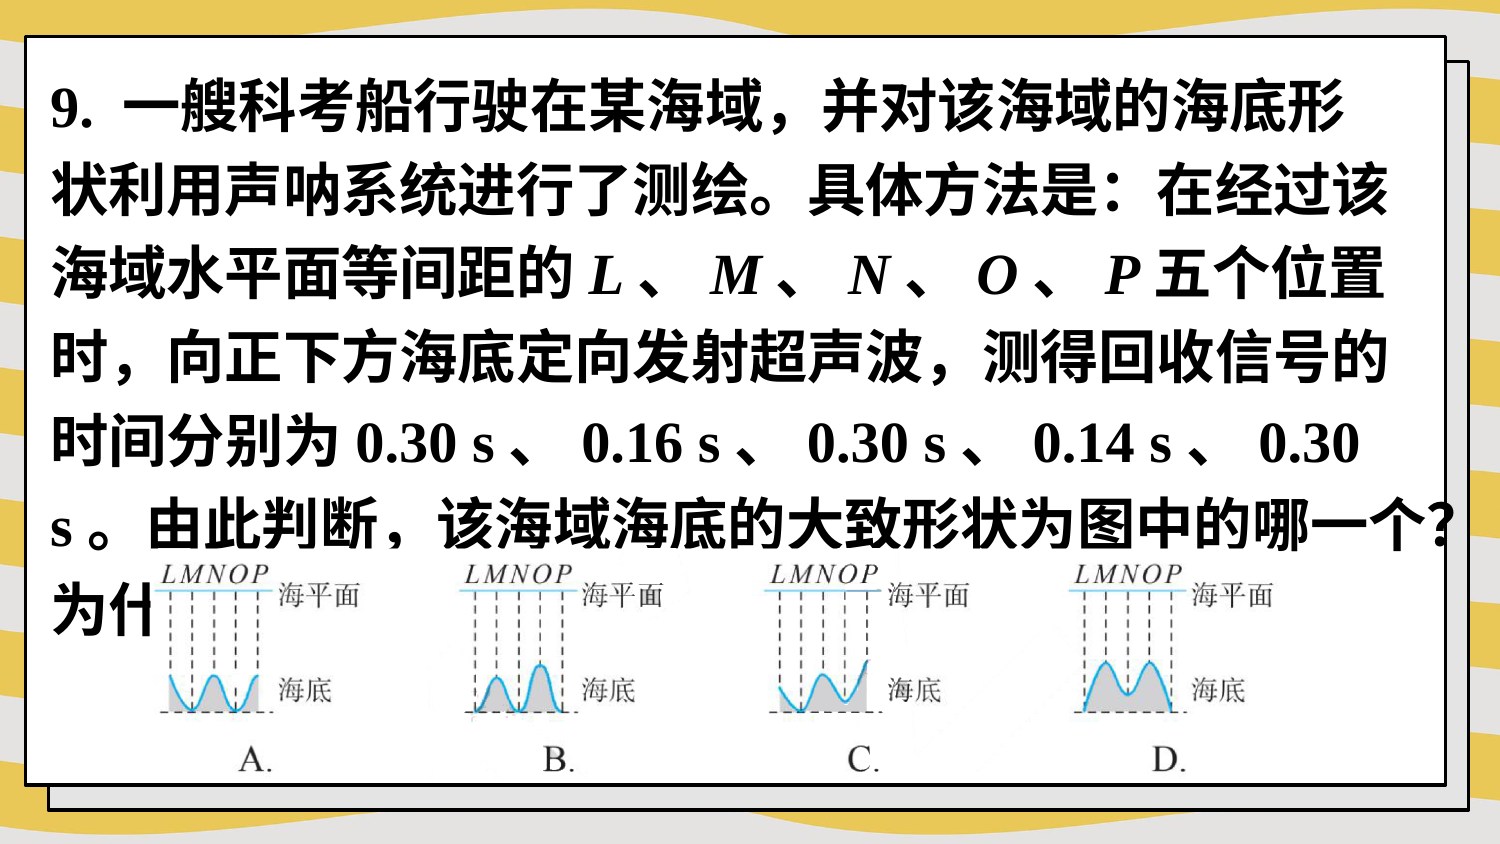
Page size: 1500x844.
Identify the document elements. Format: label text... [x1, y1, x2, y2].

text_box 9. 一艘科考船行驶在某海域，并对该海域的海底形 状利用声呐系统进行了测绘。具体方法是：在经过该海域水平面等间距的L、M、N、O、P五个位置时，向正下方海底定向发射超声波，测得回收信号的时间分别为0.30 s、0.16 s、0.30 s、0.14 s、0.30 s。由此判断，该海域海底的大致形状为图中的哪一个？为什么？ [35, 47, 1449, 650]
picture [0, 0, 1500, 844]
